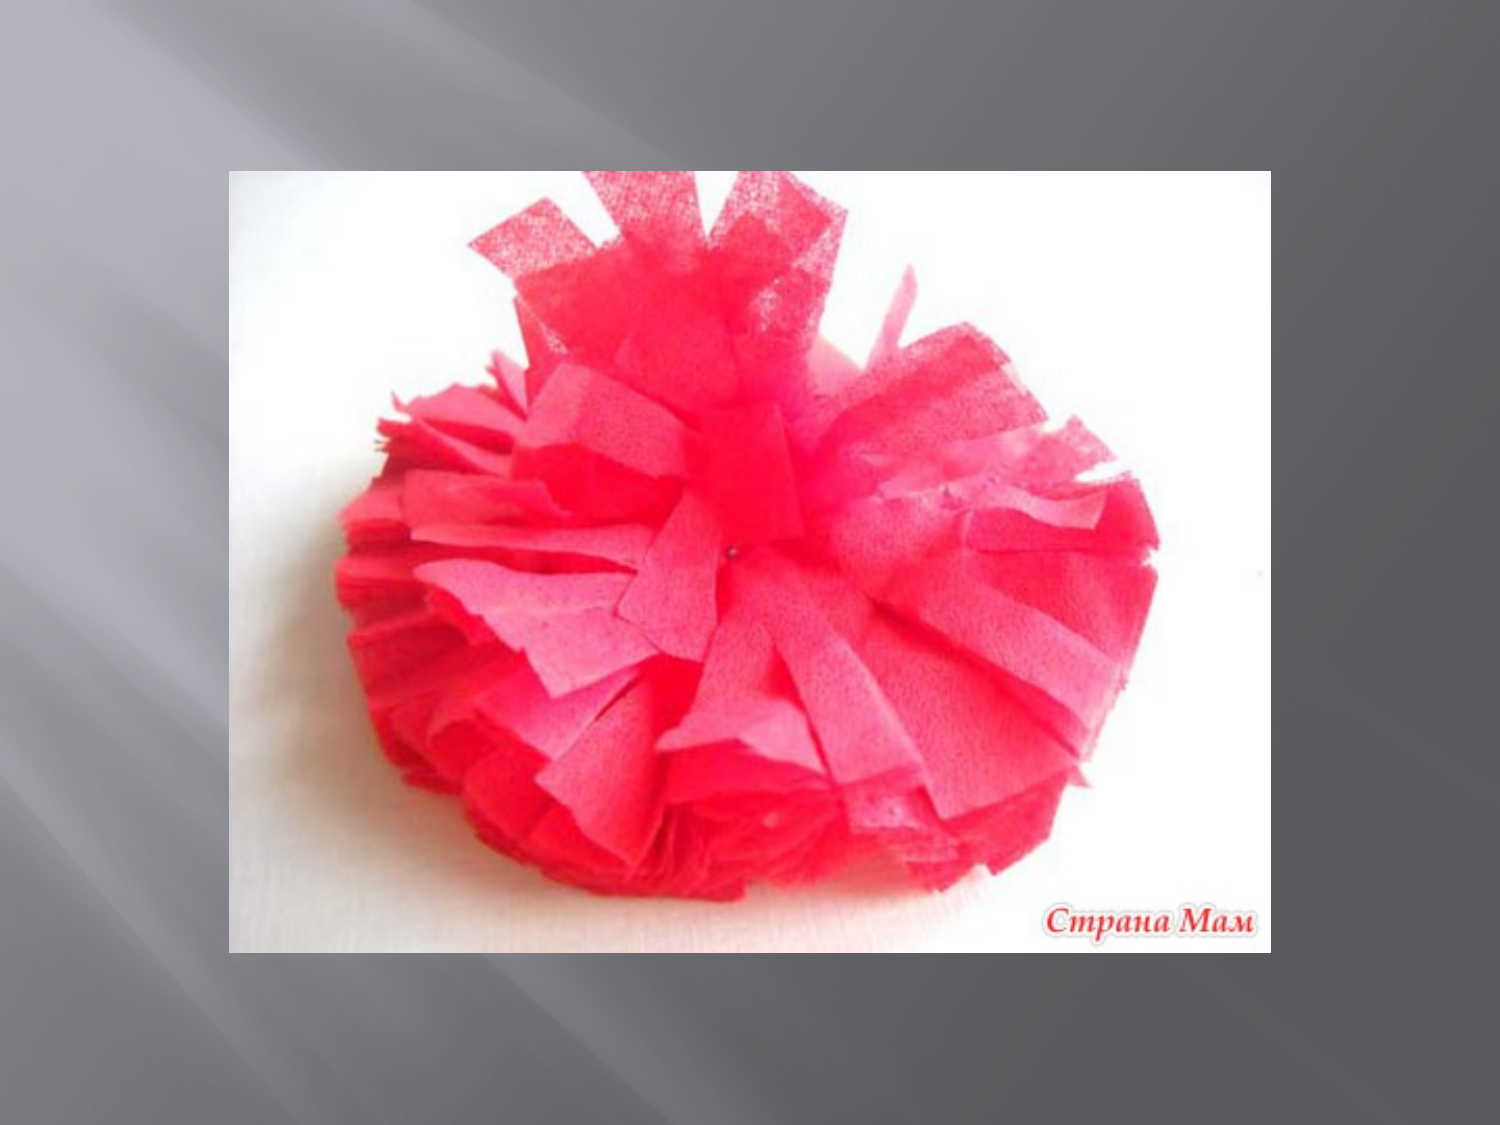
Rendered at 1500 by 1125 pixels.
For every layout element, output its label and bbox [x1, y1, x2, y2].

picture [228, 171, 1272, 954]
